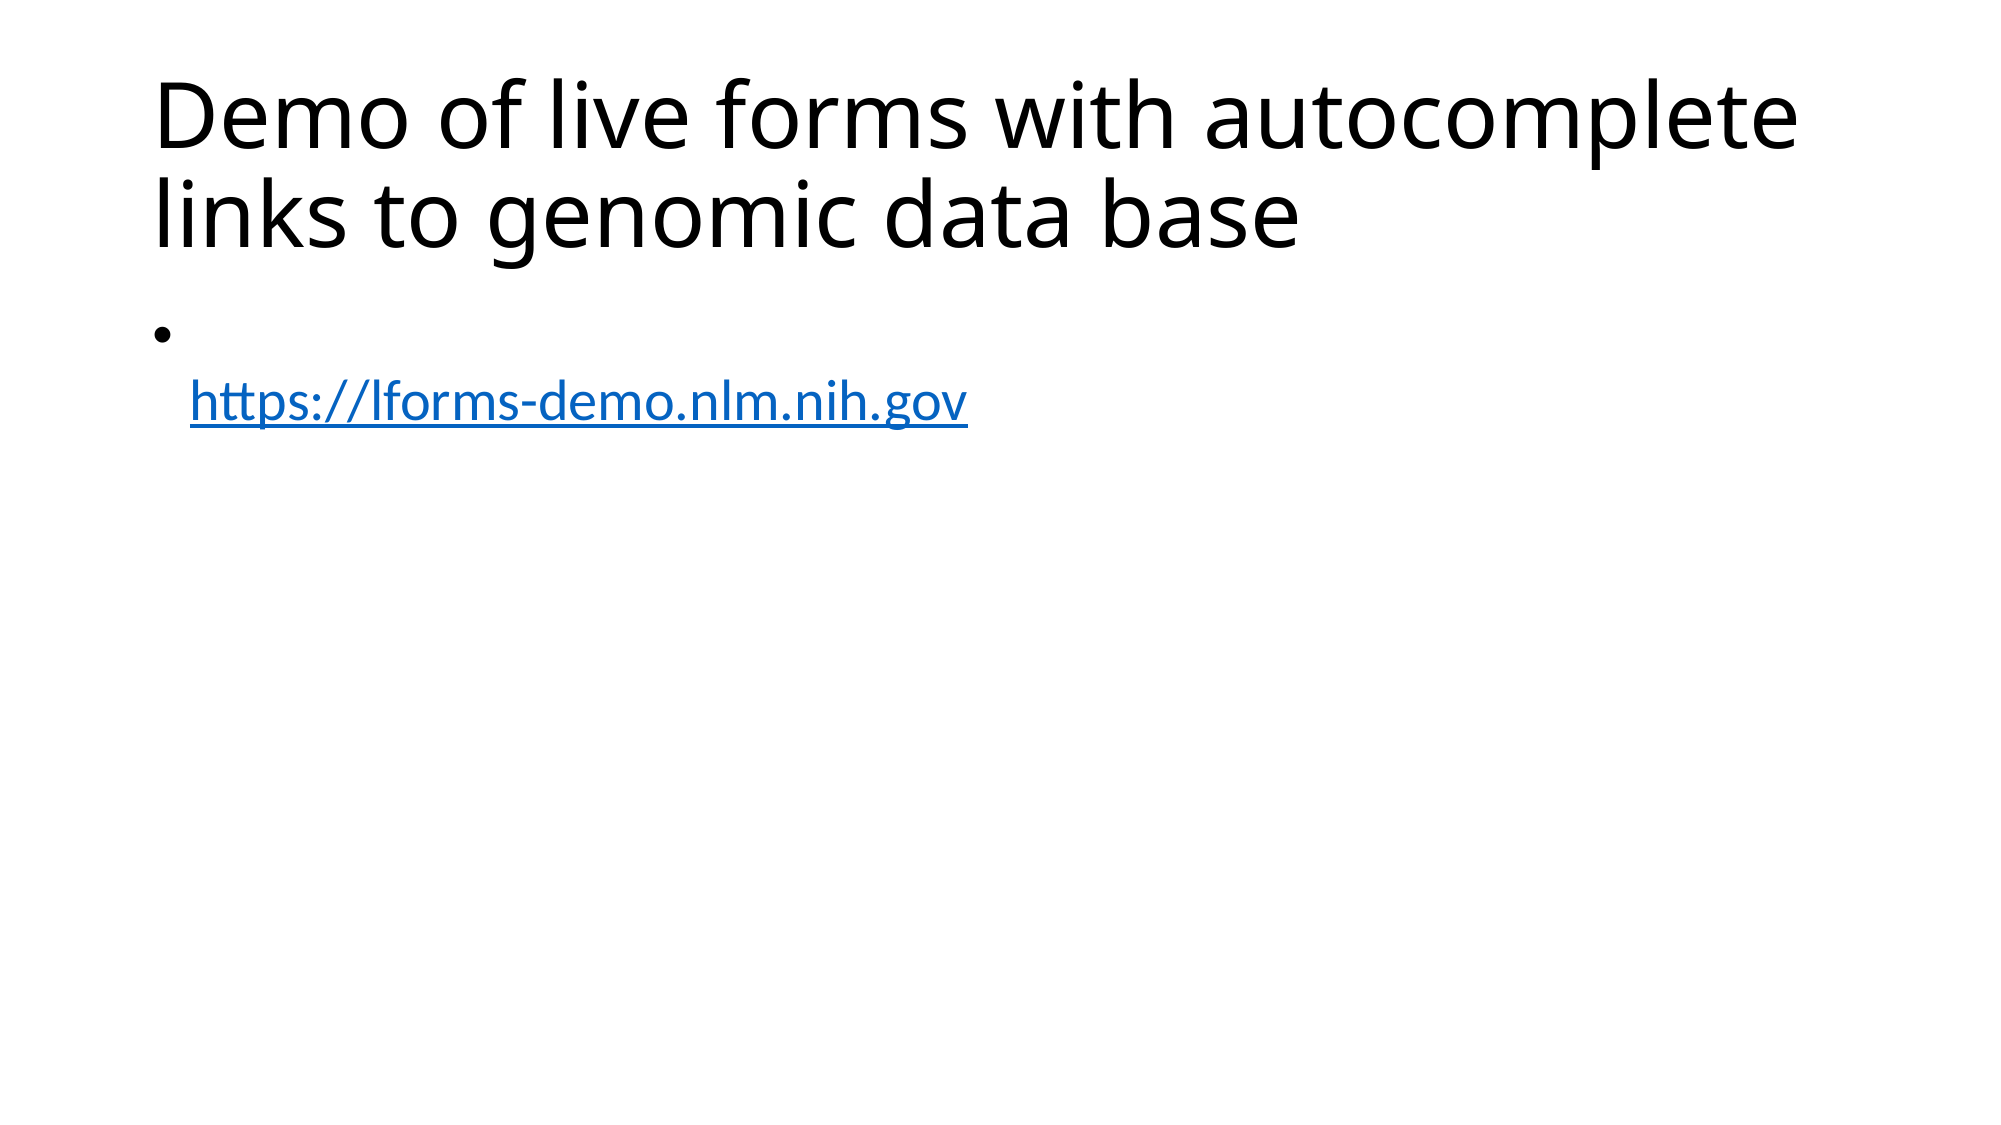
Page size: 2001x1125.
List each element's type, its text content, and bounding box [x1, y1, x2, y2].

list https://lforms-demo.nlm.nih.gov [137, 299, 988, 1014]
title Demo of live forms with autocomplete links to genomic data base [137, 59, 1863, 278]
